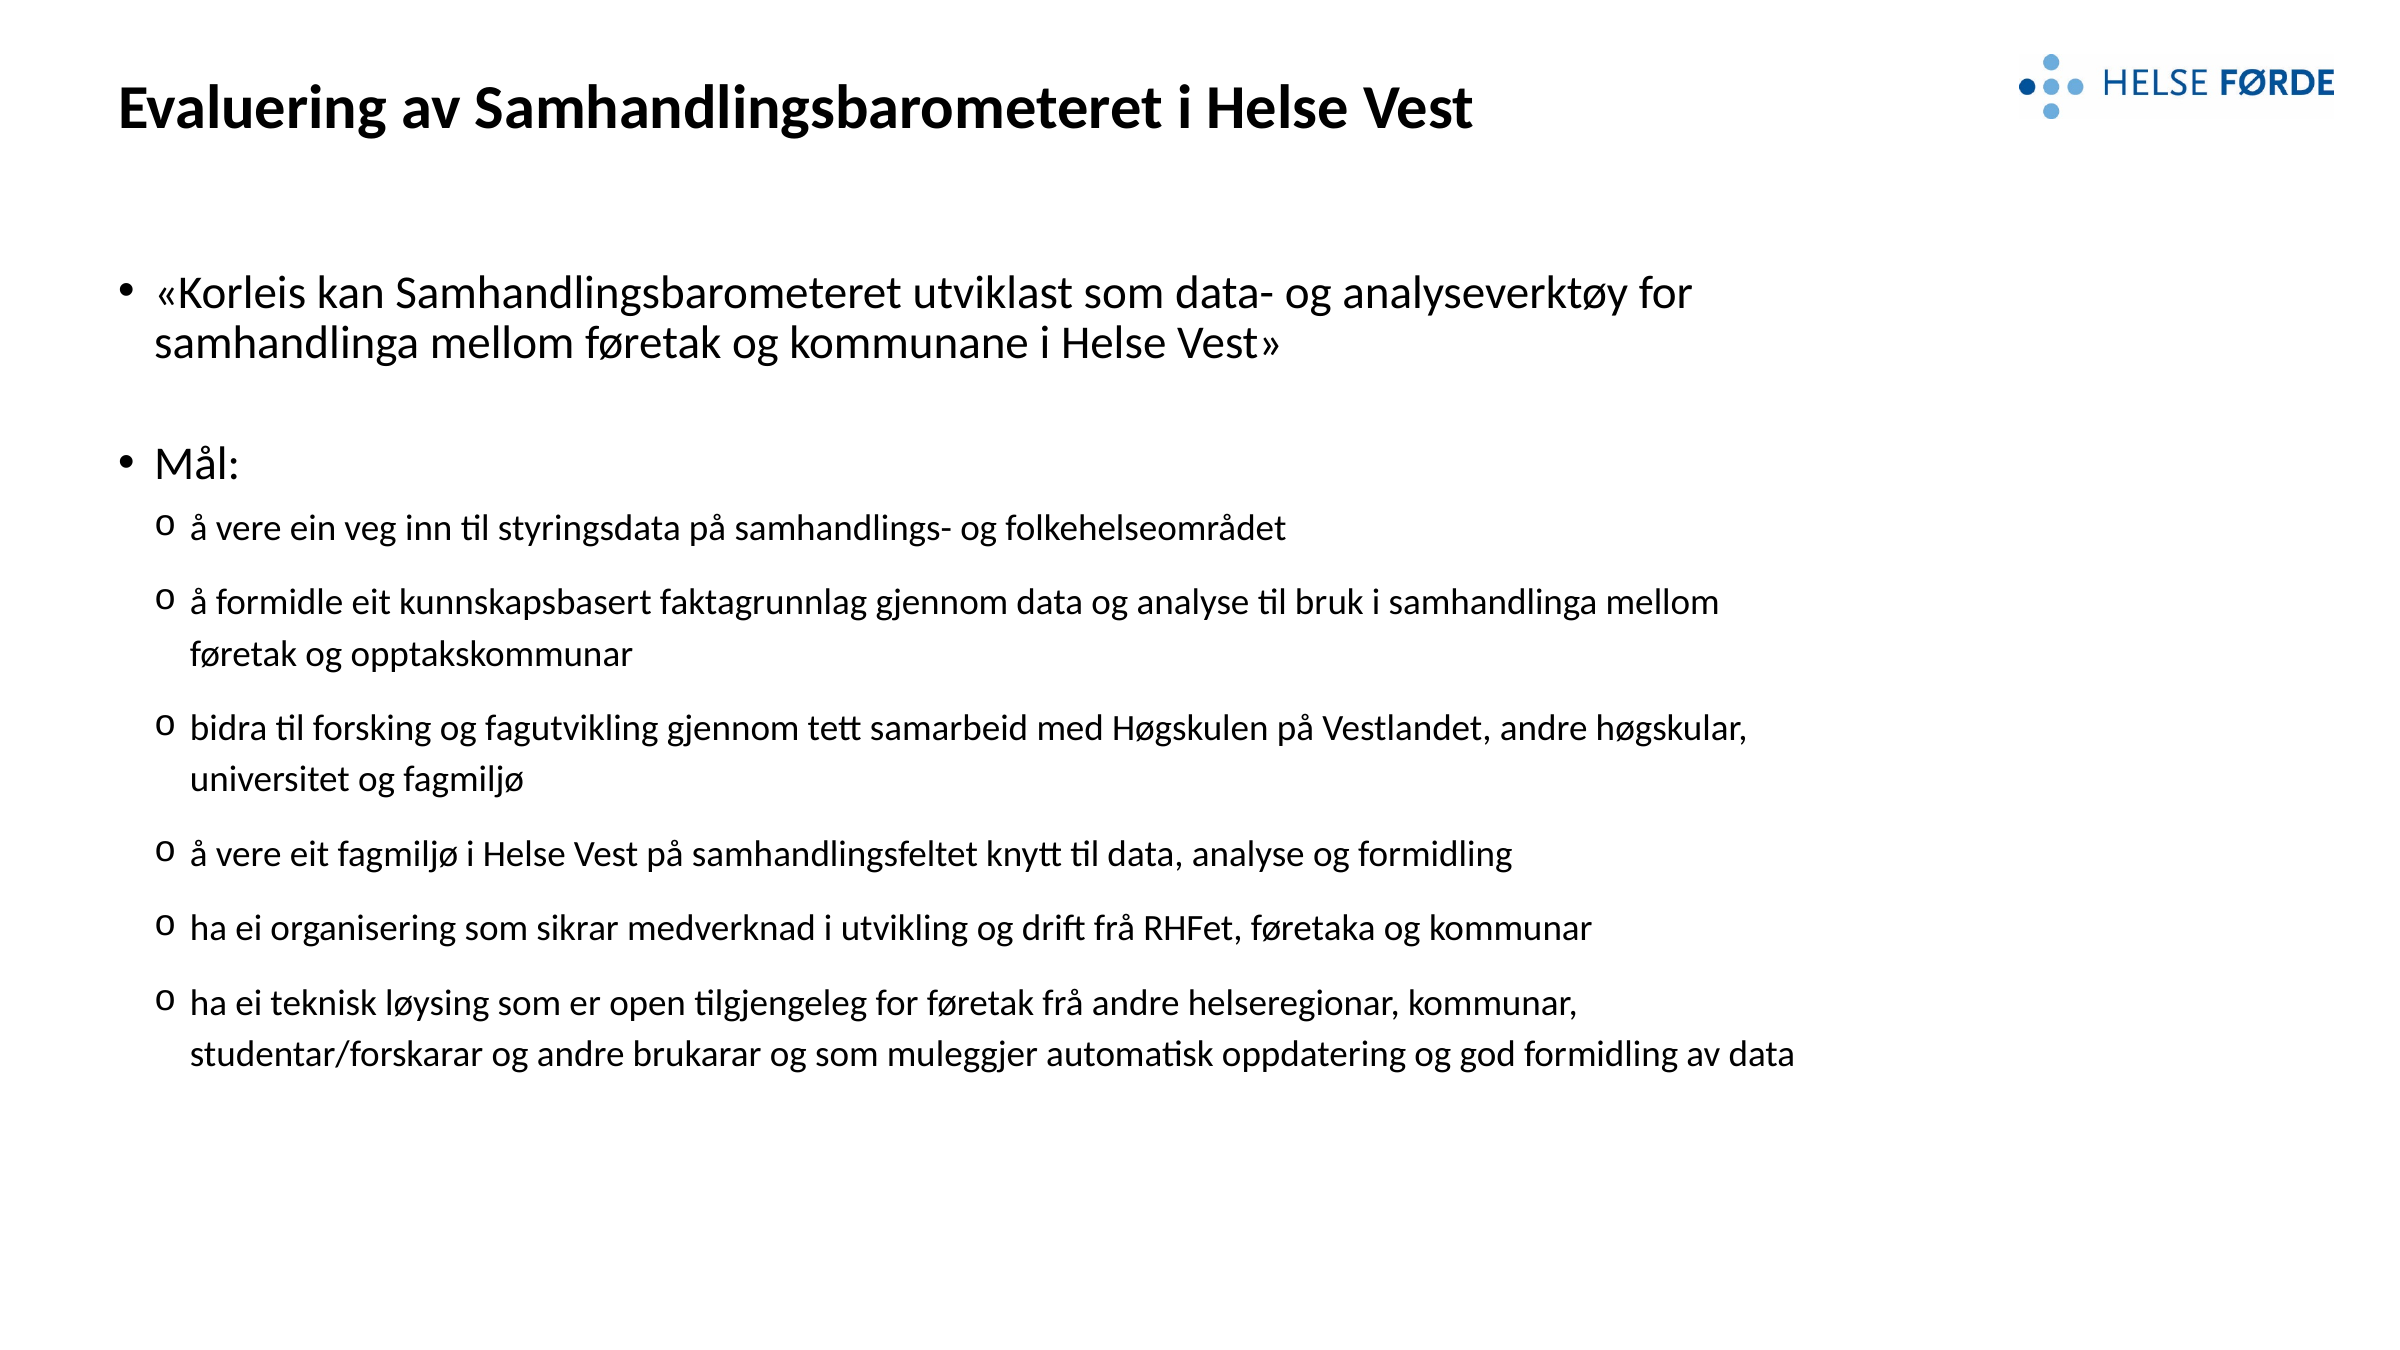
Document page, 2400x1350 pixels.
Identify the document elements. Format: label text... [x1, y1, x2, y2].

title Evaluering av Samhandlingsbarometeret i Helse Vest [118, 74, 1831, 216]
picture [2019, 54, 2334, 119]
list «Korleis kan Samhandlingsbarometeret utviklast som data- og analyseverktøy for samhandlinga mellom føretak og kommunane i Helse Vest» Mål: å vere ein veg inn til styringsdata på samhandlings- og folkehelseområdet å formidle eit kunnskapsbasert faktagrunnlag gjennom data og analyse til bruk i samhandlinga mellom føretak og opptakskommunar bidra til forsking og fagutvikling gjennom tett samarbeid med Høgskulen på Vestlandet, andre høgskular, universitet og fagmiljø å vere eit fagmiljø i Helse Vest på samhandlingsfeltet knytt til data, analyse og formidling ha ei organisering som sikrar medverknad i utvikling og drift frå RHFet, føretaka og kommunar ha ei teknisk løysing som er open tilgjengeleg for føretak frå andre helseregionar, kommunar, studentar/forskarar og andre brukarar og som muleggjer automatisk oppdatering og god formidling av data [118, 266, 1831, 1124]
